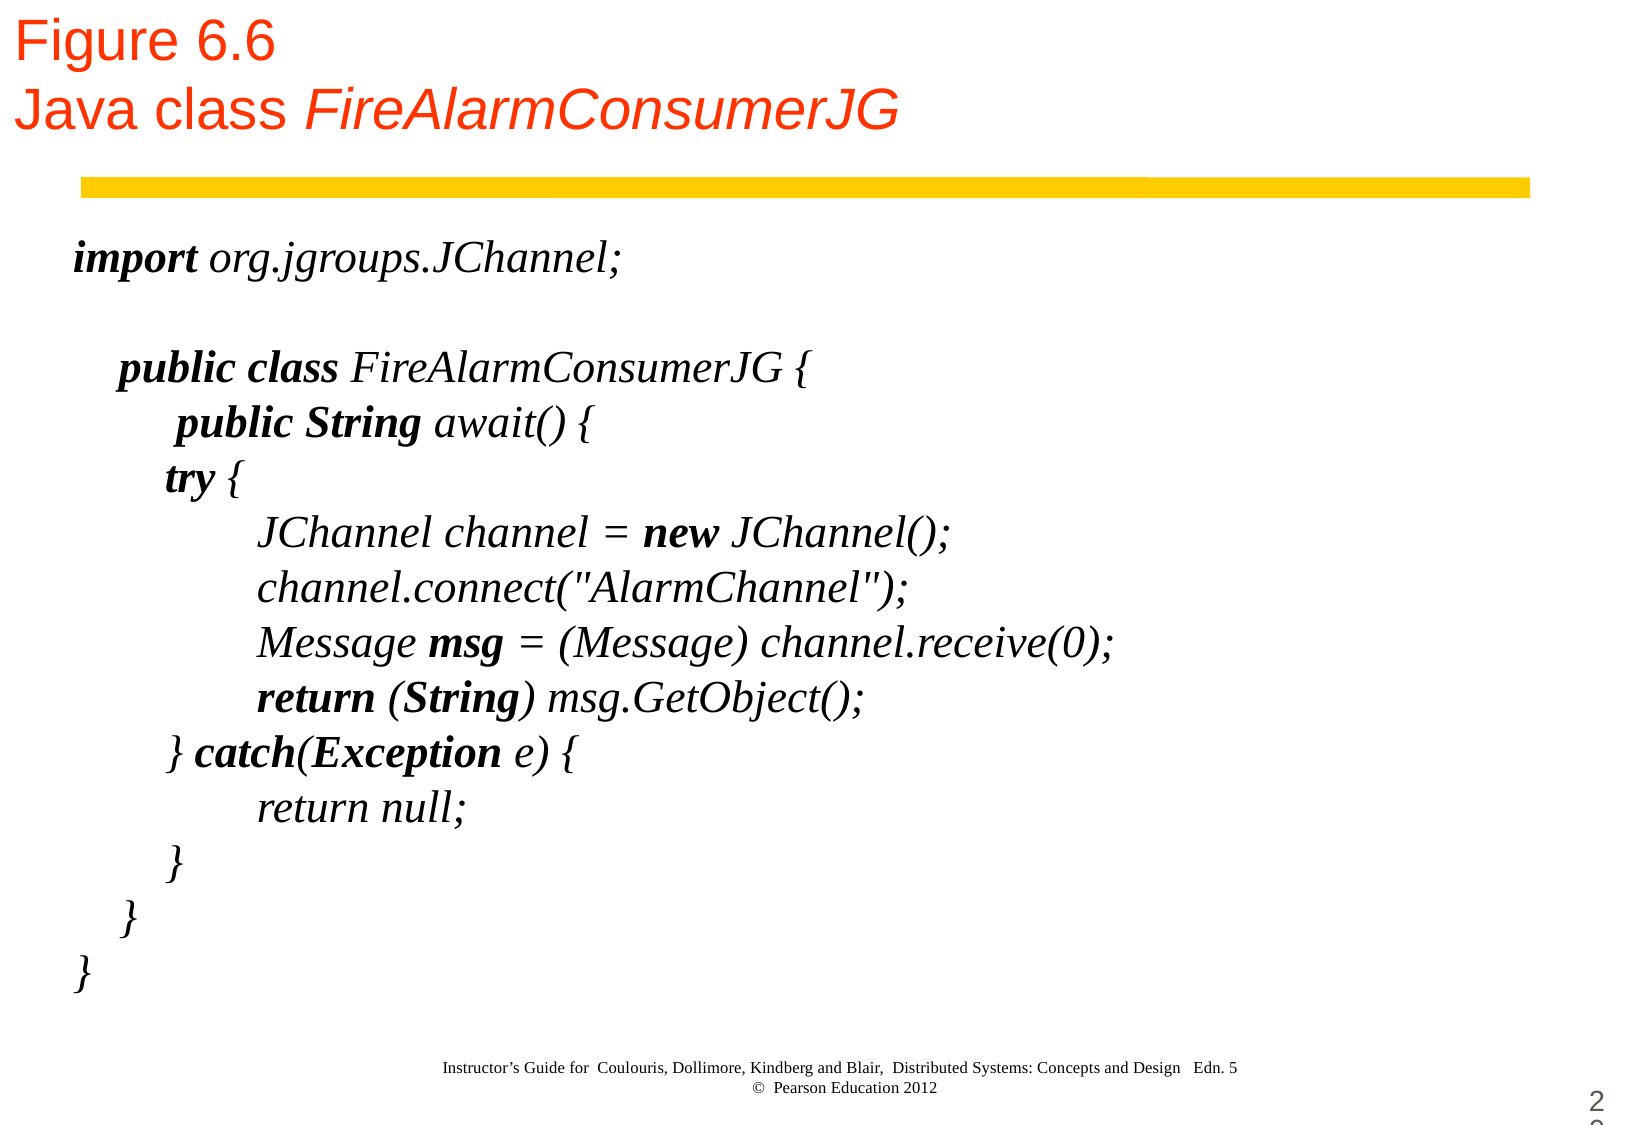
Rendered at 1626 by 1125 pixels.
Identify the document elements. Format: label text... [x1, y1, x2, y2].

slide_number 20 [1573, 1074, 1625, 1125]
text_box import org.jgroups.JChannel; public class FireAlarmConsumerJG { public String await() { try { JChannel channel = new JChannel(); channel.connect("AlarmChannel"); Message msg = (Message) channel.receive(0); return (String) msg.GetObject(); } catch(Exception e) { return null; } } } [72, 227, 1388, 1000]
text_box Instructor’s Guide for Coulouris, Dollimore, Kindberg and Blair, Distributed Systems: Concepts and Design Edn. 5 © Pearson Education 2012 [352, 1038, 1343, 1097]
title Figure 6.6 Java class FireAlarmConsumerJG [0, 0, 1625, 151]
